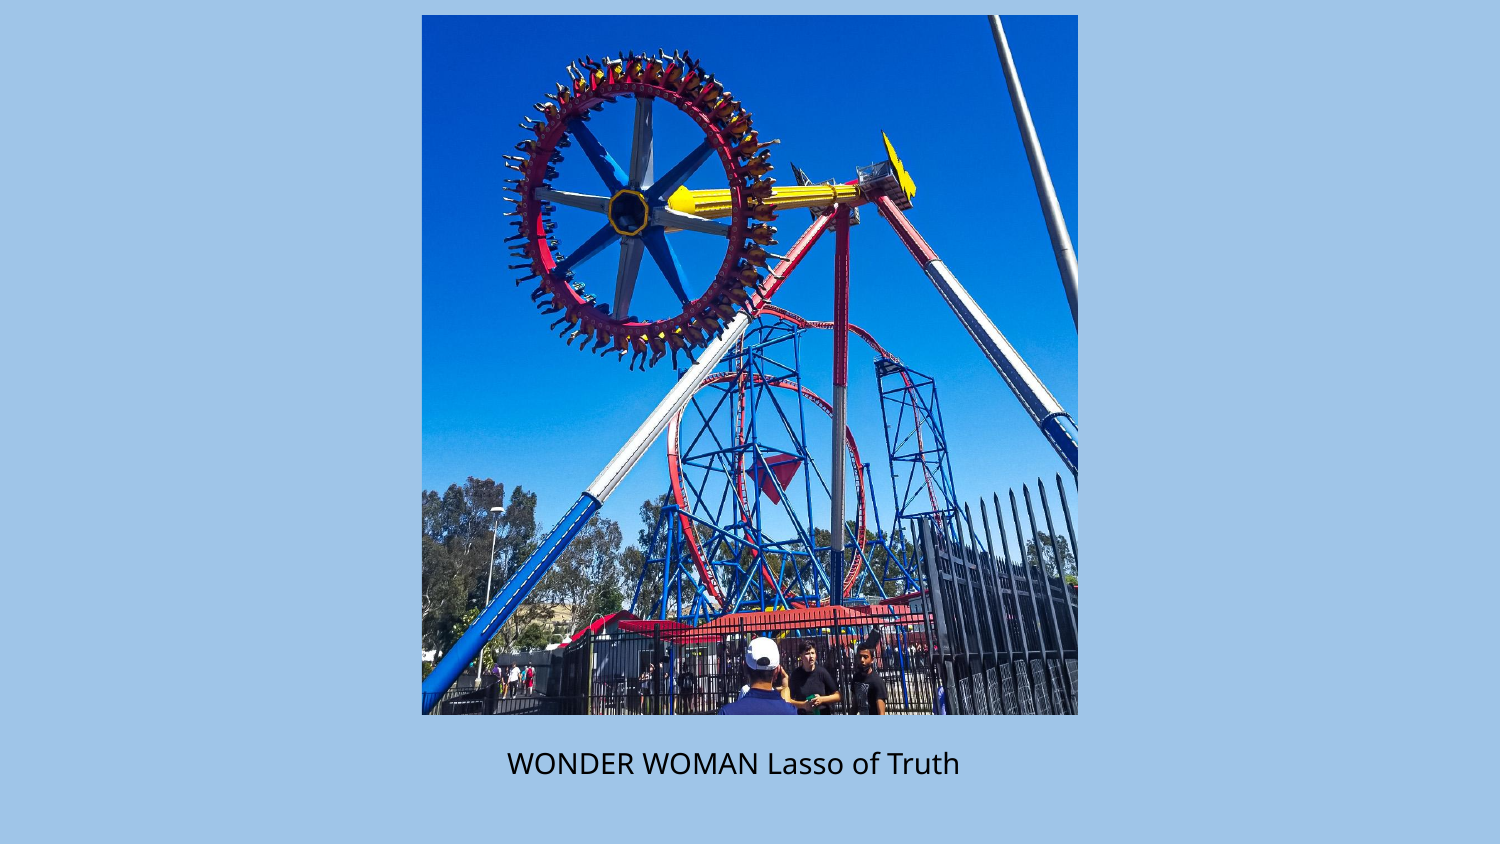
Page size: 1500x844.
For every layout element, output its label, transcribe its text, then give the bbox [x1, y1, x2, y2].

picture [421, 15, 1079, 715]
text_box WONDER WOMAN Lasso of Truth [491, 730, 1008, 795]
